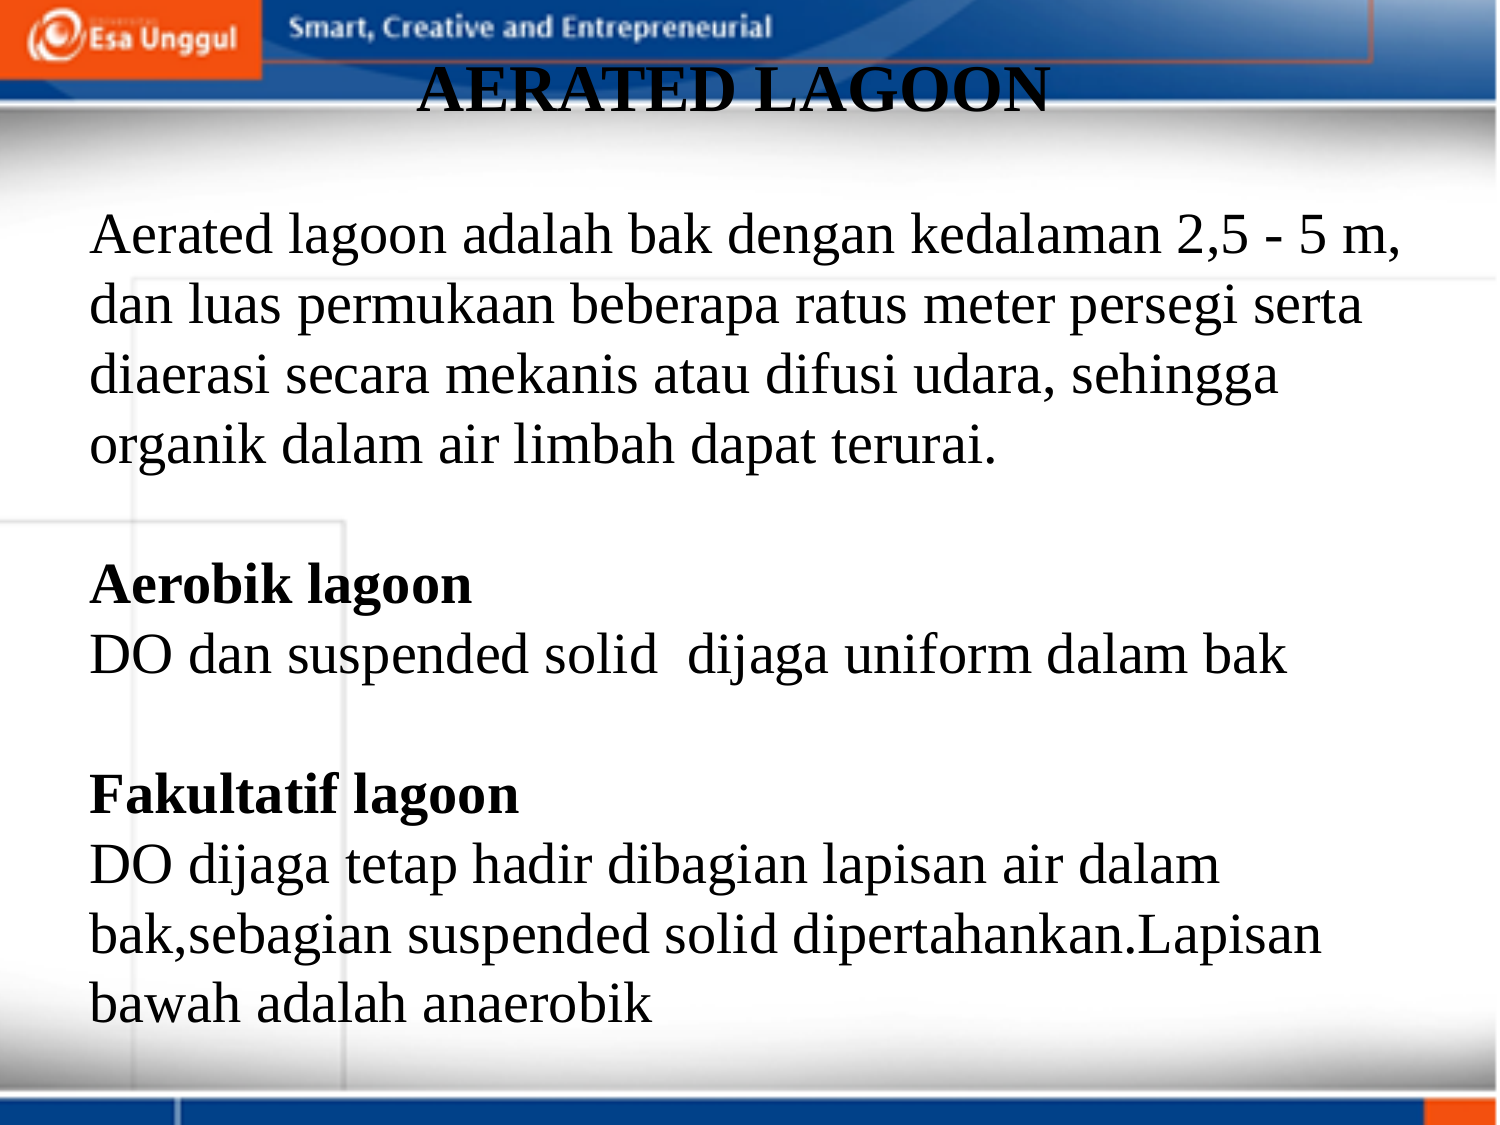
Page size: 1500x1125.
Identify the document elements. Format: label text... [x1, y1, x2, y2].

text_box Aerated lagoon adalah bak dengan kedalaman 2,5 - 5 m, dan luas permukaan beberapa ratus meter persegi serta diaerasi secara mekanis atau difusi udara, sehingga organik dalam air limbah dapat terurai. Aerobik lagoon DO dan suspended solid dijaga uniform dalam bak Fakultatif lagoon DO dijaga tetap hadir dibagian lapisan air dalam bak,sebagian suspended solid dipertahankan.Lapisan bawah adalah anaerobik [74, 187, 1438, 1112]
text_box AERATED LAGOON [137, 37, 1338, 133]
picture [0, 0, 1500, 1125]
